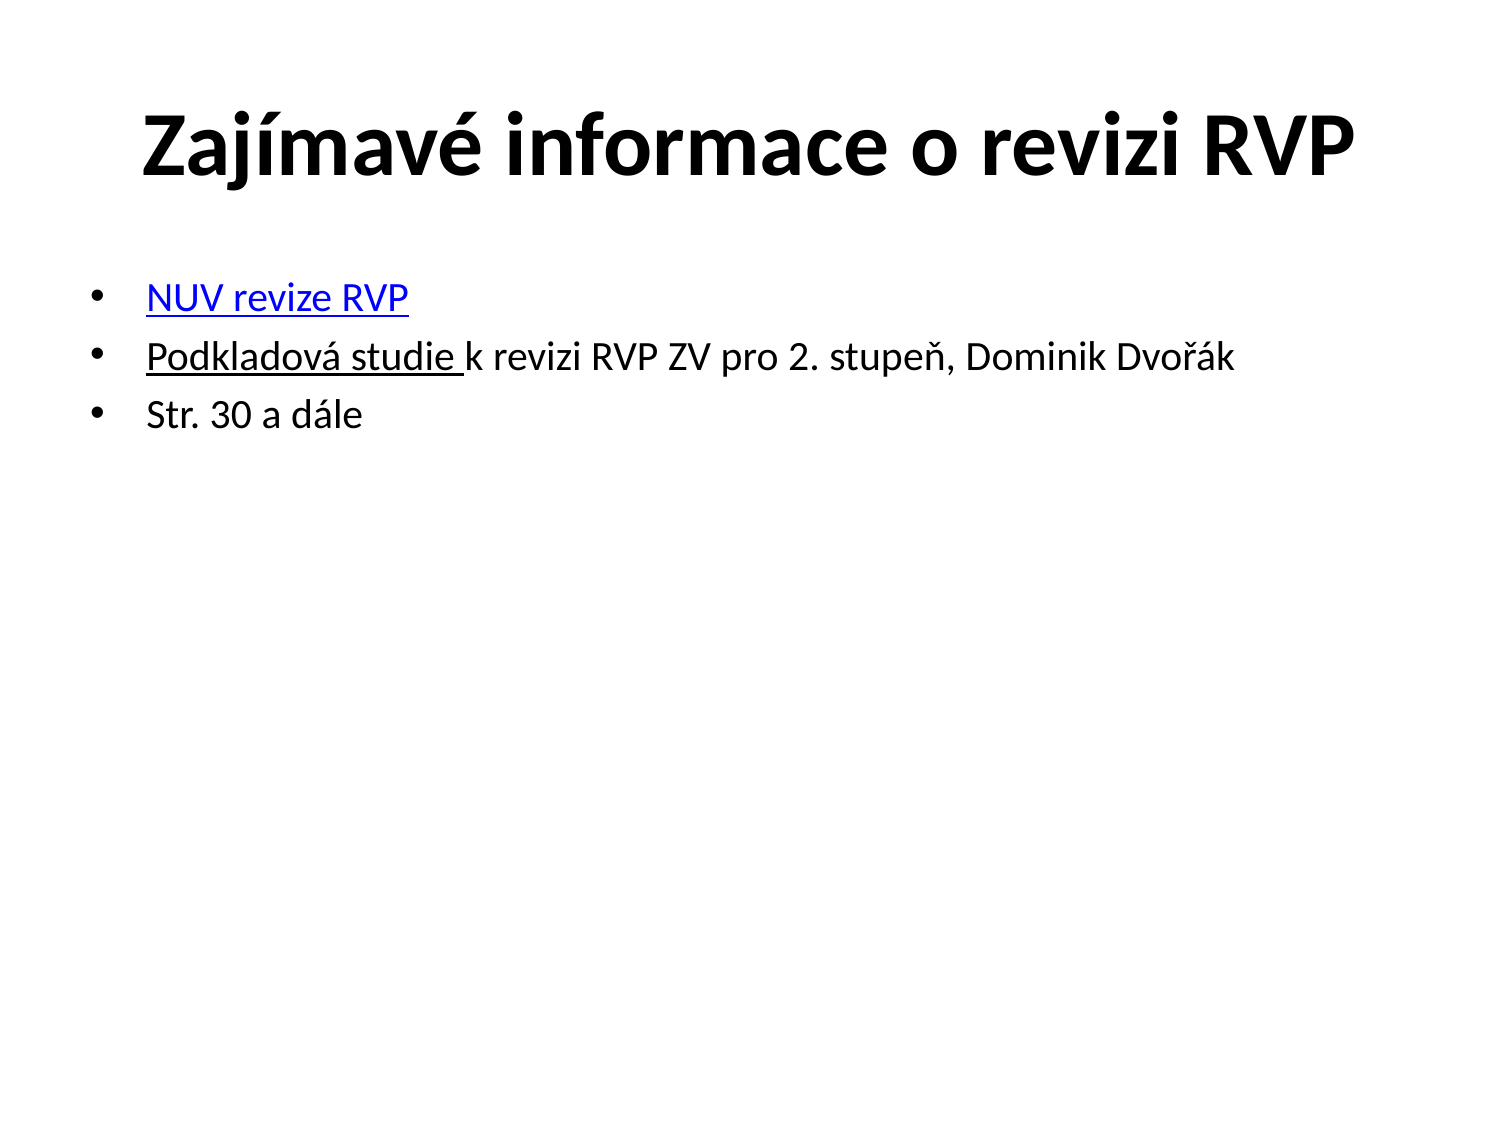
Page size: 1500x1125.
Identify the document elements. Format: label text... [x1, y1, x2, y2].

list NUV revize RVP Podkladová studie k revizi RVP ZV pro 2. stupeň, Dominik Dvořák Str. 30 a dále [75, 262, 1425, 1005]
title Zajímavé informace o revizi RVP [75, 45, 1425, 233]
